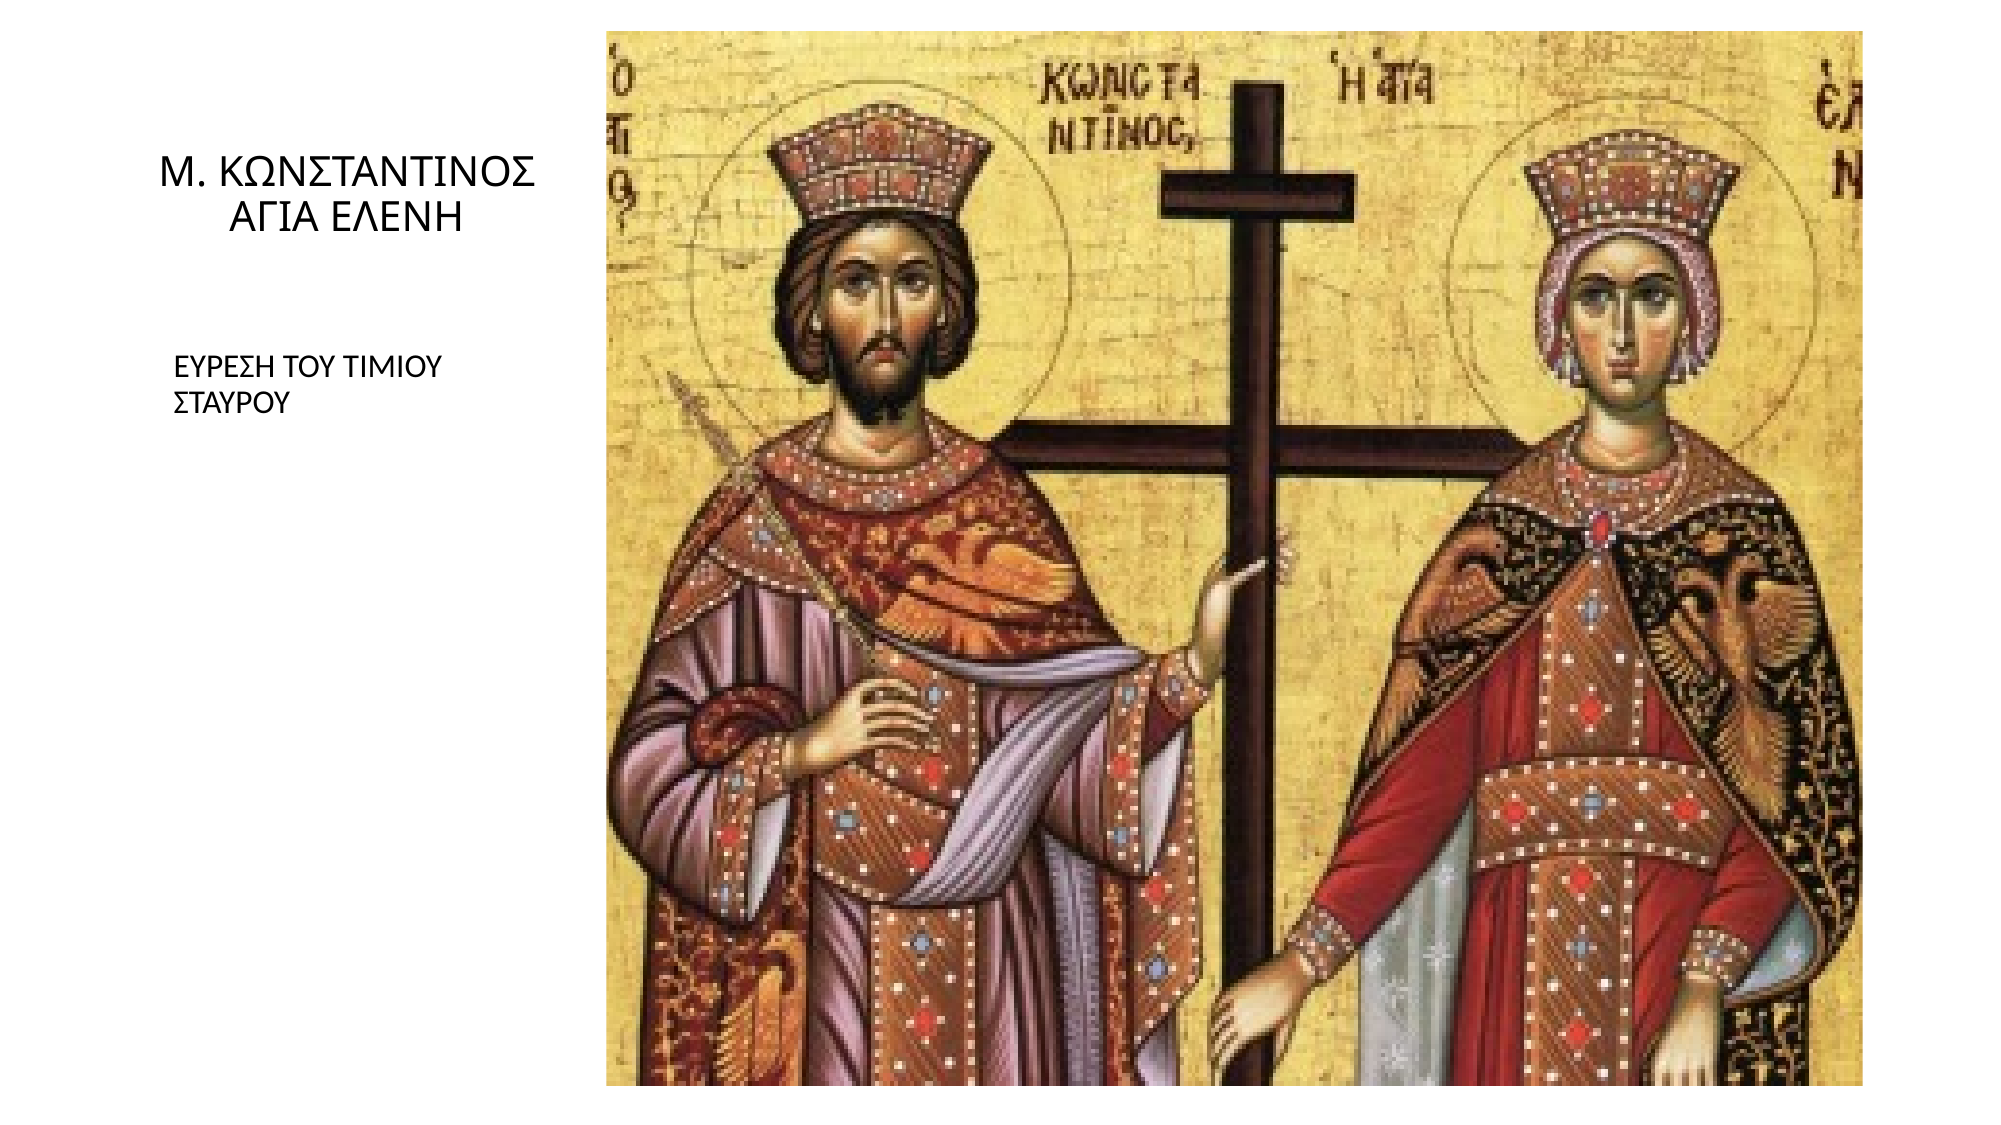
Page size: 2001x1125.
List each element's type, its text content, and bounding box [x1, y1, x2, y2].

title Μ. ΚΩΝΣΤΑΝΤΙΝΟΣ ΑΓΙΑ ΕΛΕΝΗ [137, 75, 557, 248]
picture [606, 31, 1863, 1086]
list ΕΥΡΕΣΗ ΤΟΥ ΤΙΜΙΟΥ ΣΤΑΥΡΟΎ [158, 341, 500, 967]
